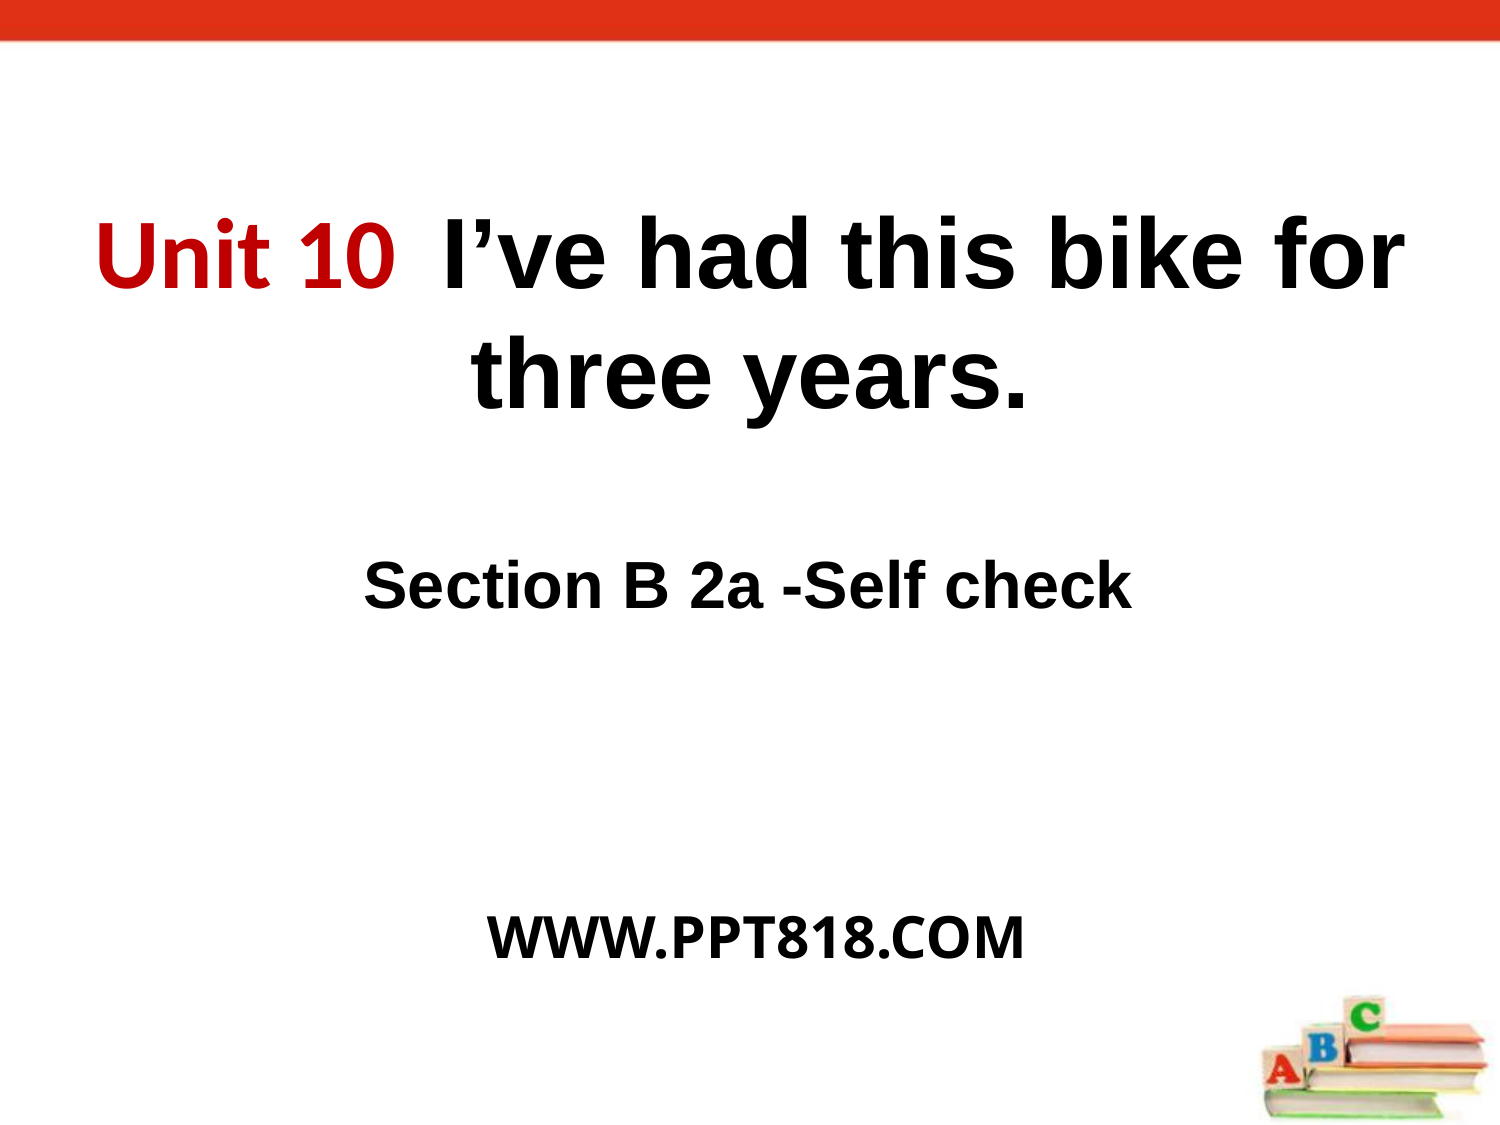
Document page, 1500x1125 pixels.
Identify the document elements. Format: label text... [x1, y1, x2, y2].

picture [0, 0, 1500, 1125]
text_box WWW.PPT818.COM [415, 885, 1098, 978]
text_box Section B 2a -Self check [0, 534, 1498, 629]
text_box Unit 10 I’ve had this bike for three years. [1, 180, 1500, 436]
